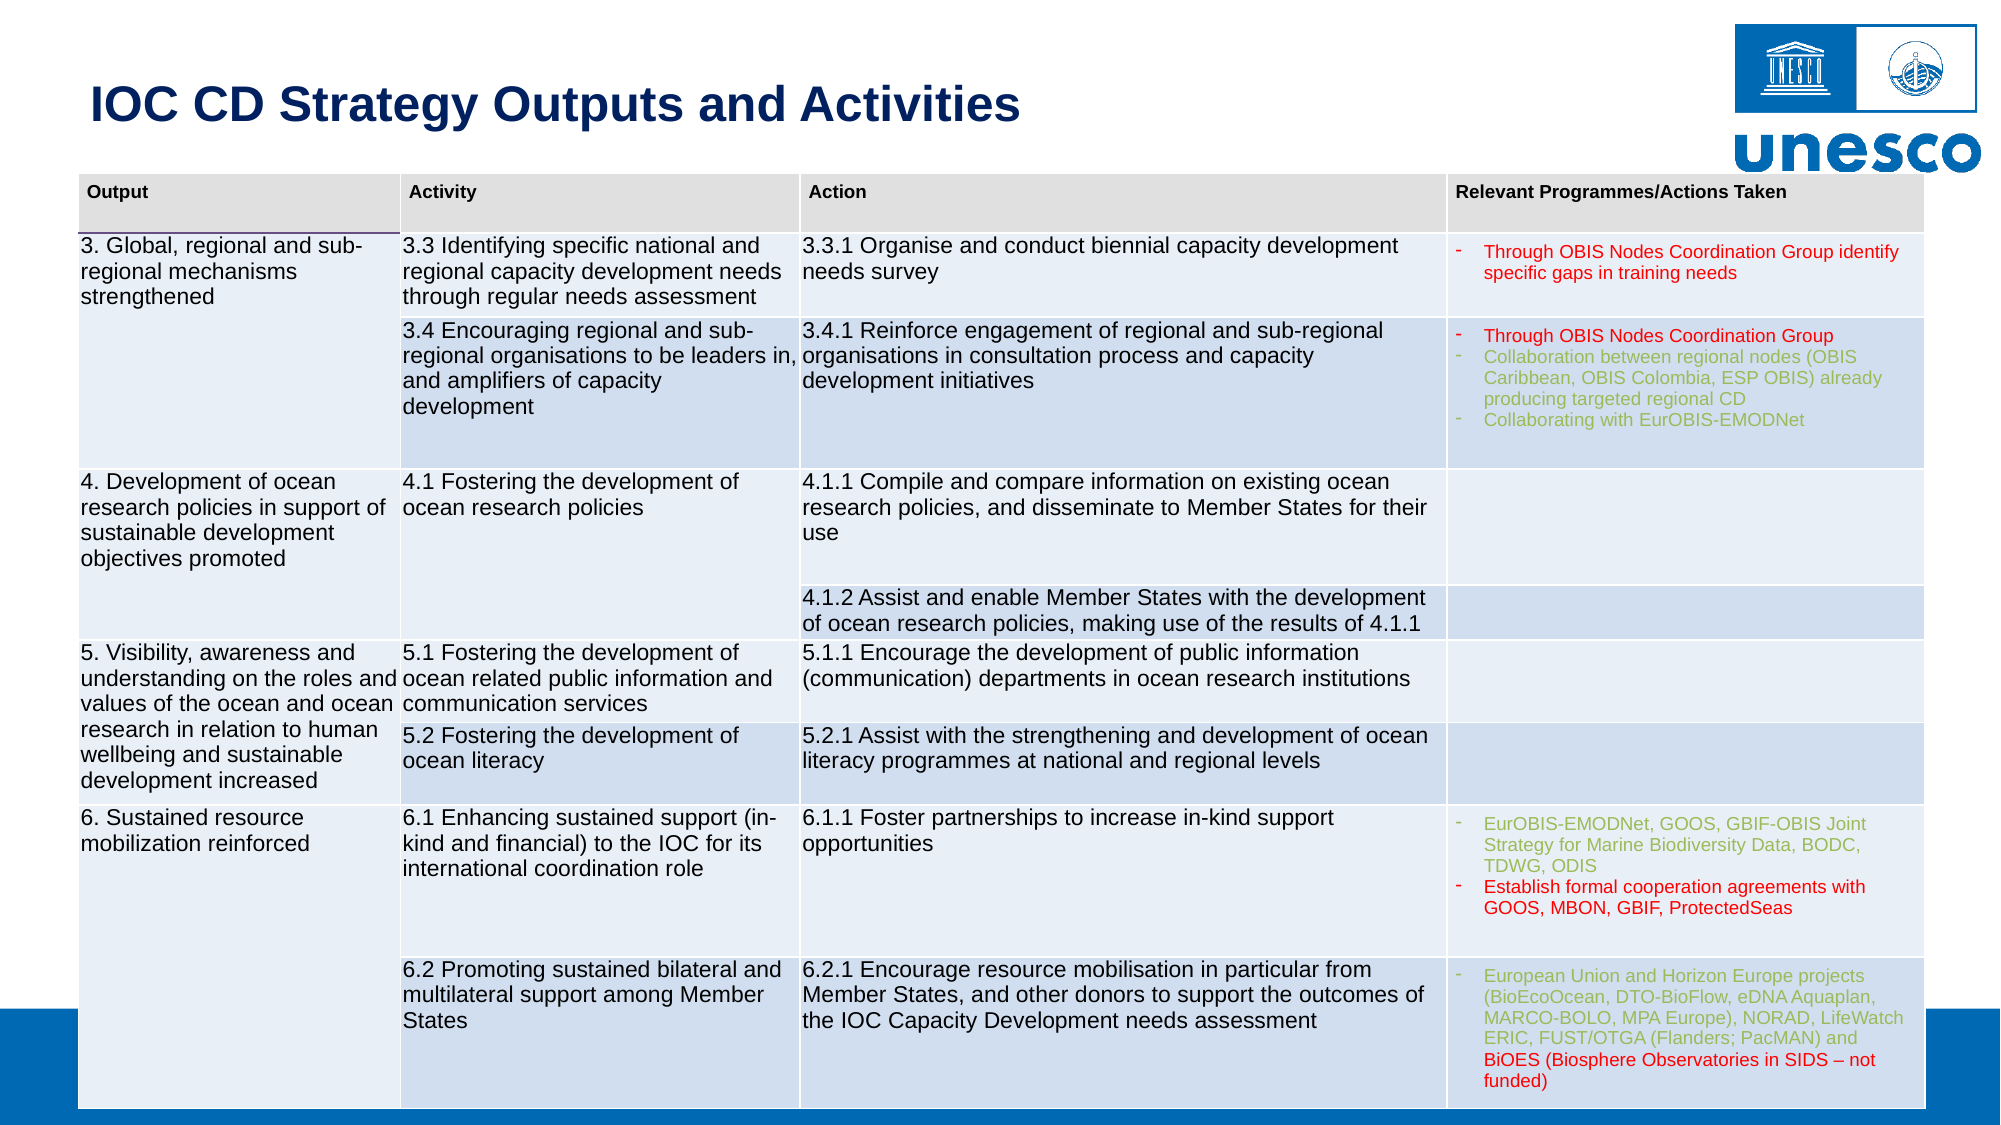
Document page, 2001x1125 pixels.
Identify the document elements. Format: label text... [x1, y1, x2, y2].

table_cell 6.1.1 Foster partnerships to increase in-kind support opportunities [801, 806, 1446, 956]
table_cell 5.1.1 Encourage the development of public information (communication) departments in ocean research institutions [801, 641, 1446, 722]
table_cell 3.4.1 Reinforce engagement of regional and sub-regional organisations in consultation process and capacity development initiatives [801, 318, 1446, 468]
table_cell [1448, 586, 1924, 639]
table_header Action [801, 174, 1446, 232]
table_header Activity [401, 174, 799, 232]
table_cell 4.1.1 Compile and compare information on existing ocean research policies, and disseminate to Member States for their use [801, 470, 1446, 584]
table_cell 5. Visibility, awareness and understanding on the roles and values of the ocean and ocean research in relation to human wellbeing and sustainable development increased [79, 641, 400, 804]
table_cell 5.2 Fostering the development of ocean literacy [401, 723, 799, 804]
table_cell 3.4 Encouraging regional and sub-regional organisations to be leaders in, and amplifiers of capacity development [401, 318, 799, 468]
table_cell 6.2 Promoting sustained bilateral and multilateral support among Member States [401, 958, 799, 1108]
table_cell 5.2.1 Assist with the strengthening and development of ocean literacy programmes at national and regional levels [801, 723, 1446, 804]
table_cell Through OBIS Nodes Coordination Group identify specific gaps in training needs [1448, 234, 1924, 316]
table_cell 6.2.1 Encourage resource mobilisation in particular from Member States, and other donors to support the outcomes of the IOC Capacity Development needs assessment [801, 958, 1446, 1108]
table_cell 3.3 Identifying specific national and regional capacity development needs through regular needs assessment [401, 234, 799, 316]
table_cell [1448, 723, 1924, 804]
table_header Output [79, 174, 400, 232]
table_cell Through OBIS Nodes Coordination Group Collaboration between regional nodes (OBIS Caribbean, OBIS Colombia, ESP OBIS) already producing targeted regional CD Collaborating with EurOBIS-EMODNet [1448, 318, 1924, 468]
table_cell 4.1 Fostering the development of ocean research policies [401, 470, 799, 639]
picture [1734, 24, 1981, 256]
text_box IOC CD Strategy Outputs and Activities [79, 60, 1033, 142]
table_cell 3. Global, regional and sub-regional mechanisms strengthened [79, 234, 400, 468]
table_cell [1448, 641, 1924, 722]
table_cell 5.1 Fostering the development of ocean related public information and communication services [401, 641, 799, 722]
table_cell 4.1.2 Assist and enable Member States with the development of ocean research policies, making use of the results of 4.1.1 [801, 586, 1446, 639]
table_header Relevant Programmes/Actions Taken [1448, 174, 1924, 232]
table_cell European Union and Horizon Europe projects (BioEcoOcean, DTO-BioFlow, eDNA Aquaplan, MARCO-BOLO, MPA Europe), NORAD, LifeWatch ERIC, FUST/OTGA (Flanders; PacMAN) and BiOES (Biosphere Observatories in SIDS – not funded) [1448, 958, 1924, 1108]
table_cell [1448, 470, 1924, 584]
table_cell 6.1 Enhancing sustained support (in-kind and financial) to the IOC for its international coordination role [401, 806, 799, 956]
table_cell 3.3.1 Organise and conduct biennial capacity development needs survey [801, 234, 1446, 316]
table_cell 6. Sustained resource mobilization reinforced [79, 806, 400, 1108]
table_cell 4. Development of ocean research policies in support of sustainable development objectives promoted [79, 470, 400, 639]
table_cell EurOBIS-EMODNet, GOOS, GBIF-OBIS Joint Strategy for Marine Biodiversity Data, BODC, TDWG, ODIS Establish formal cooperation agreements with GOOS, MBON, GBIF, ProtectedSeas [1448, 806, 1924, 956]
